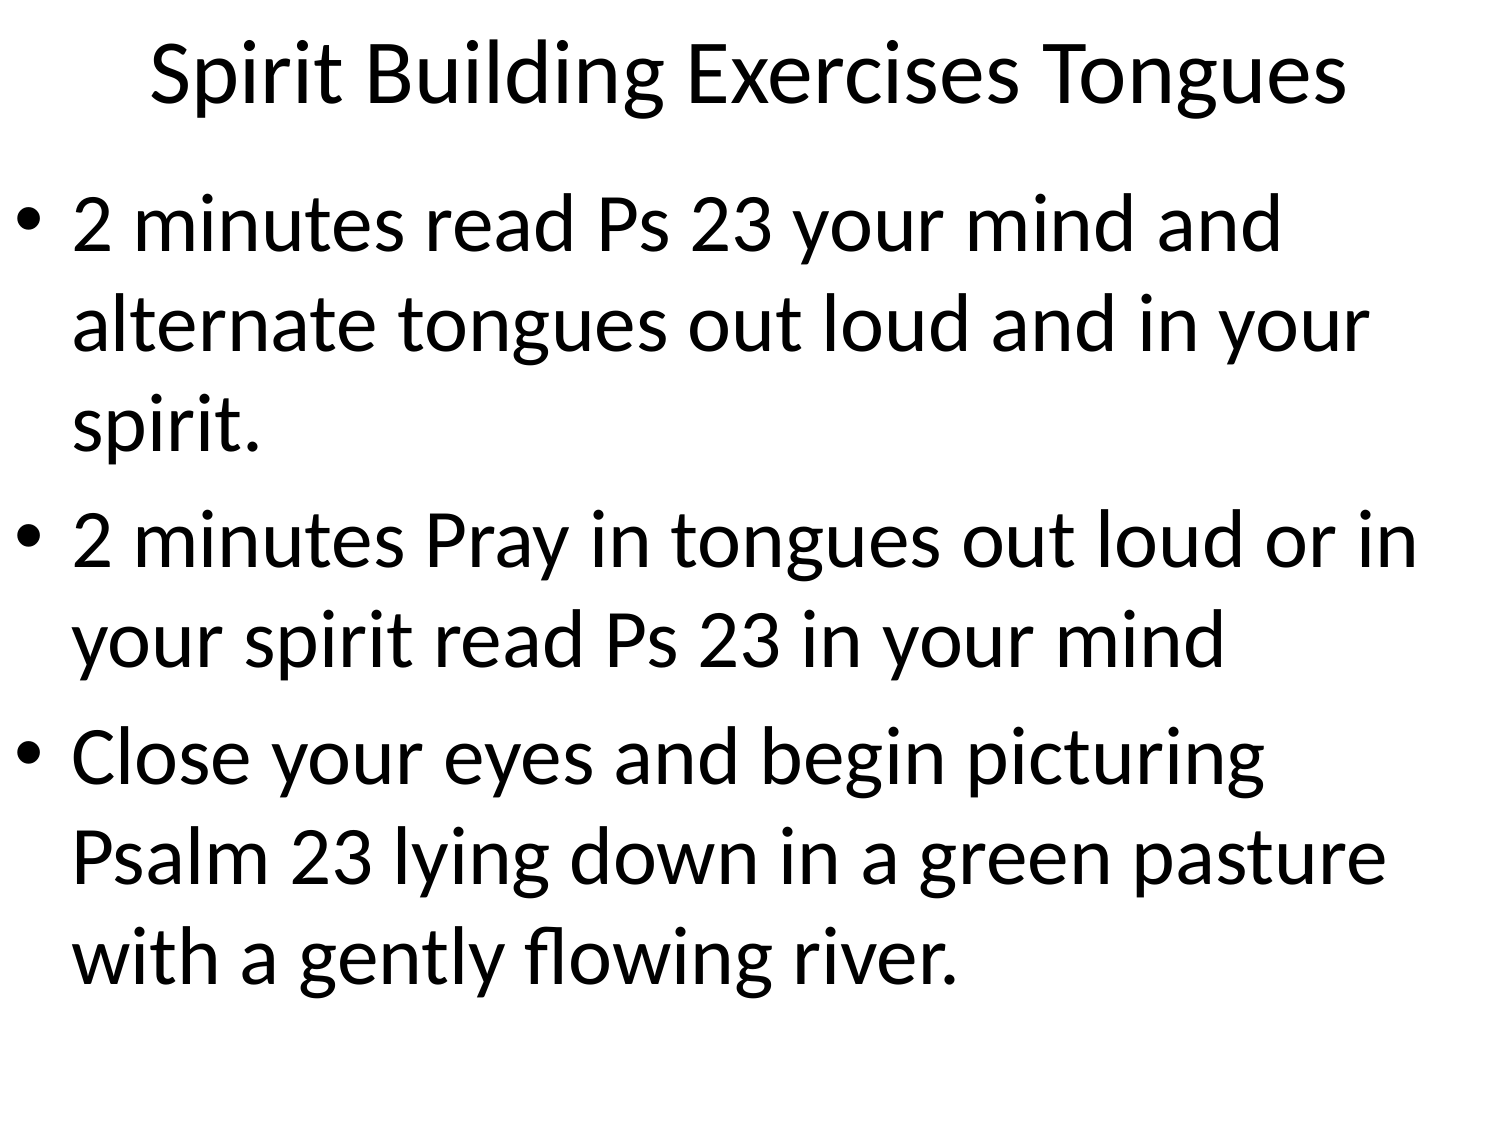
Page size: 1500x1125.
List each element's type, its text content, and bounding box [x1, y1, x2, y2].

list 2 minutes read Ps 23 your mind and alternate tongues out loud and in your spirit. 2 minutes Pray in tongues out loud or in your spirit read Ps 23 in your mind Close your eyes and begin picturing Psalm 23 lying down in a green pasture with a gently flowing river. [0, 160, 1500, 1125]
title Spirit Building Exercises Tongues [75, 4, 1425, 146]
